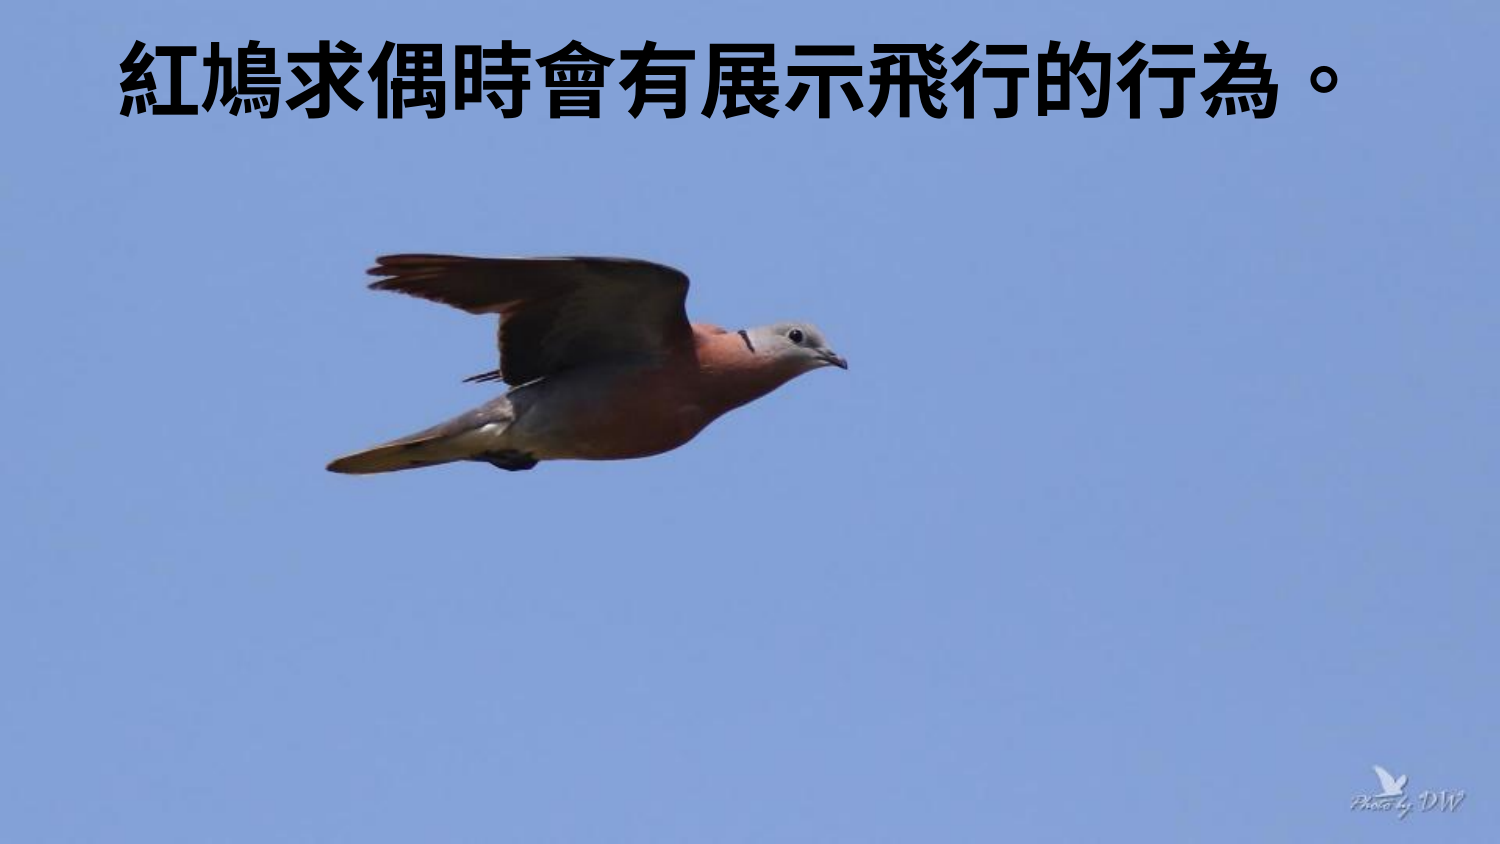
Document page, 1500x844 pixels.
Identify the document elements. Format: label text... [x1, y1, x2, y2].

picture [0, 0, 1500, 844]
title 紅鳩求偶時會有展示飛行的行為。 [102, 13, 1500, 108]
